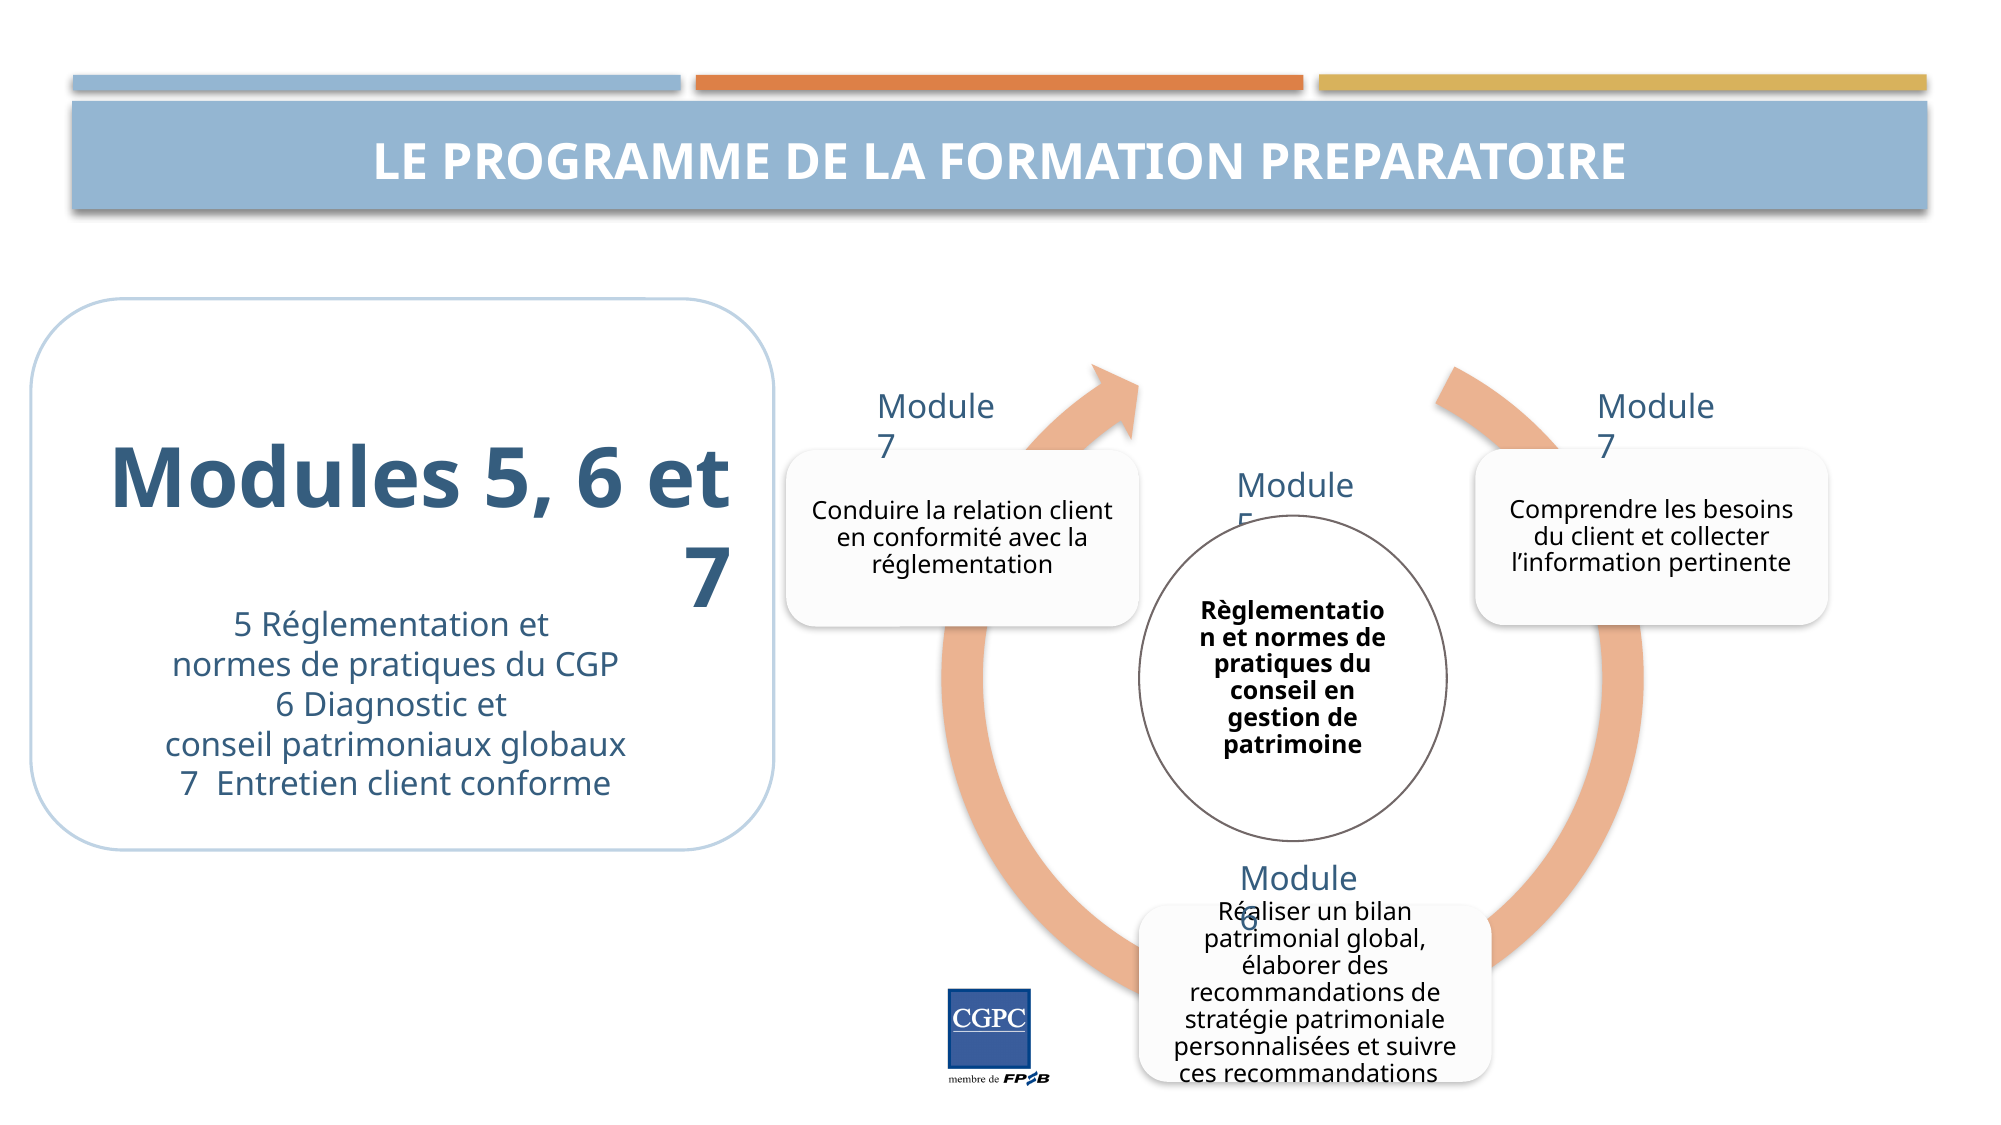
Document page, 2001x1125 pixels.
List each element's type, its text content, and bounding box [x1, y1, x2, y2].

text_box Module 7 [1582, 377, 1754, 447]
text_box [1034, 363, 1139, 447]
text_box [1138, 904, 1493, 1083]
text_box [1435, 366, 1557, 446]
text_box Module 6 [1224, 849, 1397, 904]
text_box [1497, 637, 1644, 963]
text_box Module 5 [1221, 456, 1393, 551]
text_box 5 Réglementation et normes de pratiques du CGP 6 Diagnostic et conseil patrimoniaux globaux 7 Entretien client conforme [97, 595, 695, 810]
text_box [941, 639, 1132, 991]
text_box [1474, 448, 1829, 626]
picture [947, 986, 1053, 1086]
text_box Modules 5, 6 et 7 [29, 297, 776, 852]
title Le programme DE LA FORMATION PREPARATOIRE [95, 120, 1905, 198]
list [73, 298, 1884, 903]
text_box Module 7 [862, 377, 1034, 448]
text_box Règlementation et normes de pratiques du conseil en gestion de patrimoine [1137, 514, 1449, 843]
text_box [785, 449, 1140, 627]
